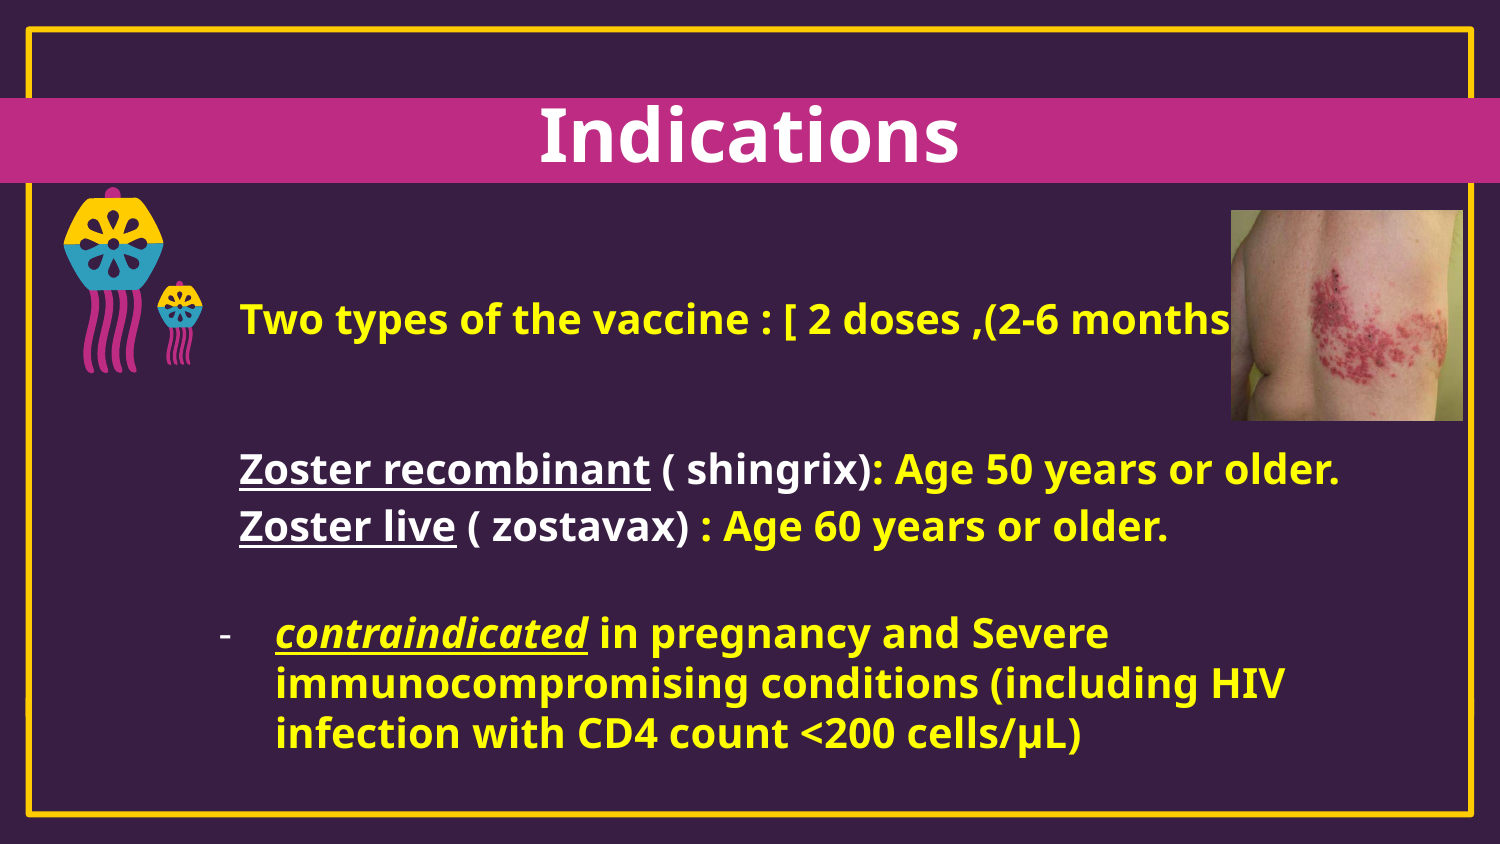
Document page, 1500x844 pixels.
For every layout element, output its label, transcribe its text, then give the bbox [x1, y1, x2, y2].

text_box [41, 177, 217, 385]
title Indications [118, 72, 1382, 167]
picture [1230, 209, 1463, 421]
subtitle Two types of the vaccine : [ 2 doses ,(2-6 months) apart] . Zoster recombinant ( shingrix): Age 50 years or older. Zoster live ( zostavax) : Age 60 years or older. contraindicated in pregnancy and Severe immunocompromising conditions (including HIV infection with CD4 count <200 cells/μL) [203, 254, 1474, 796]
